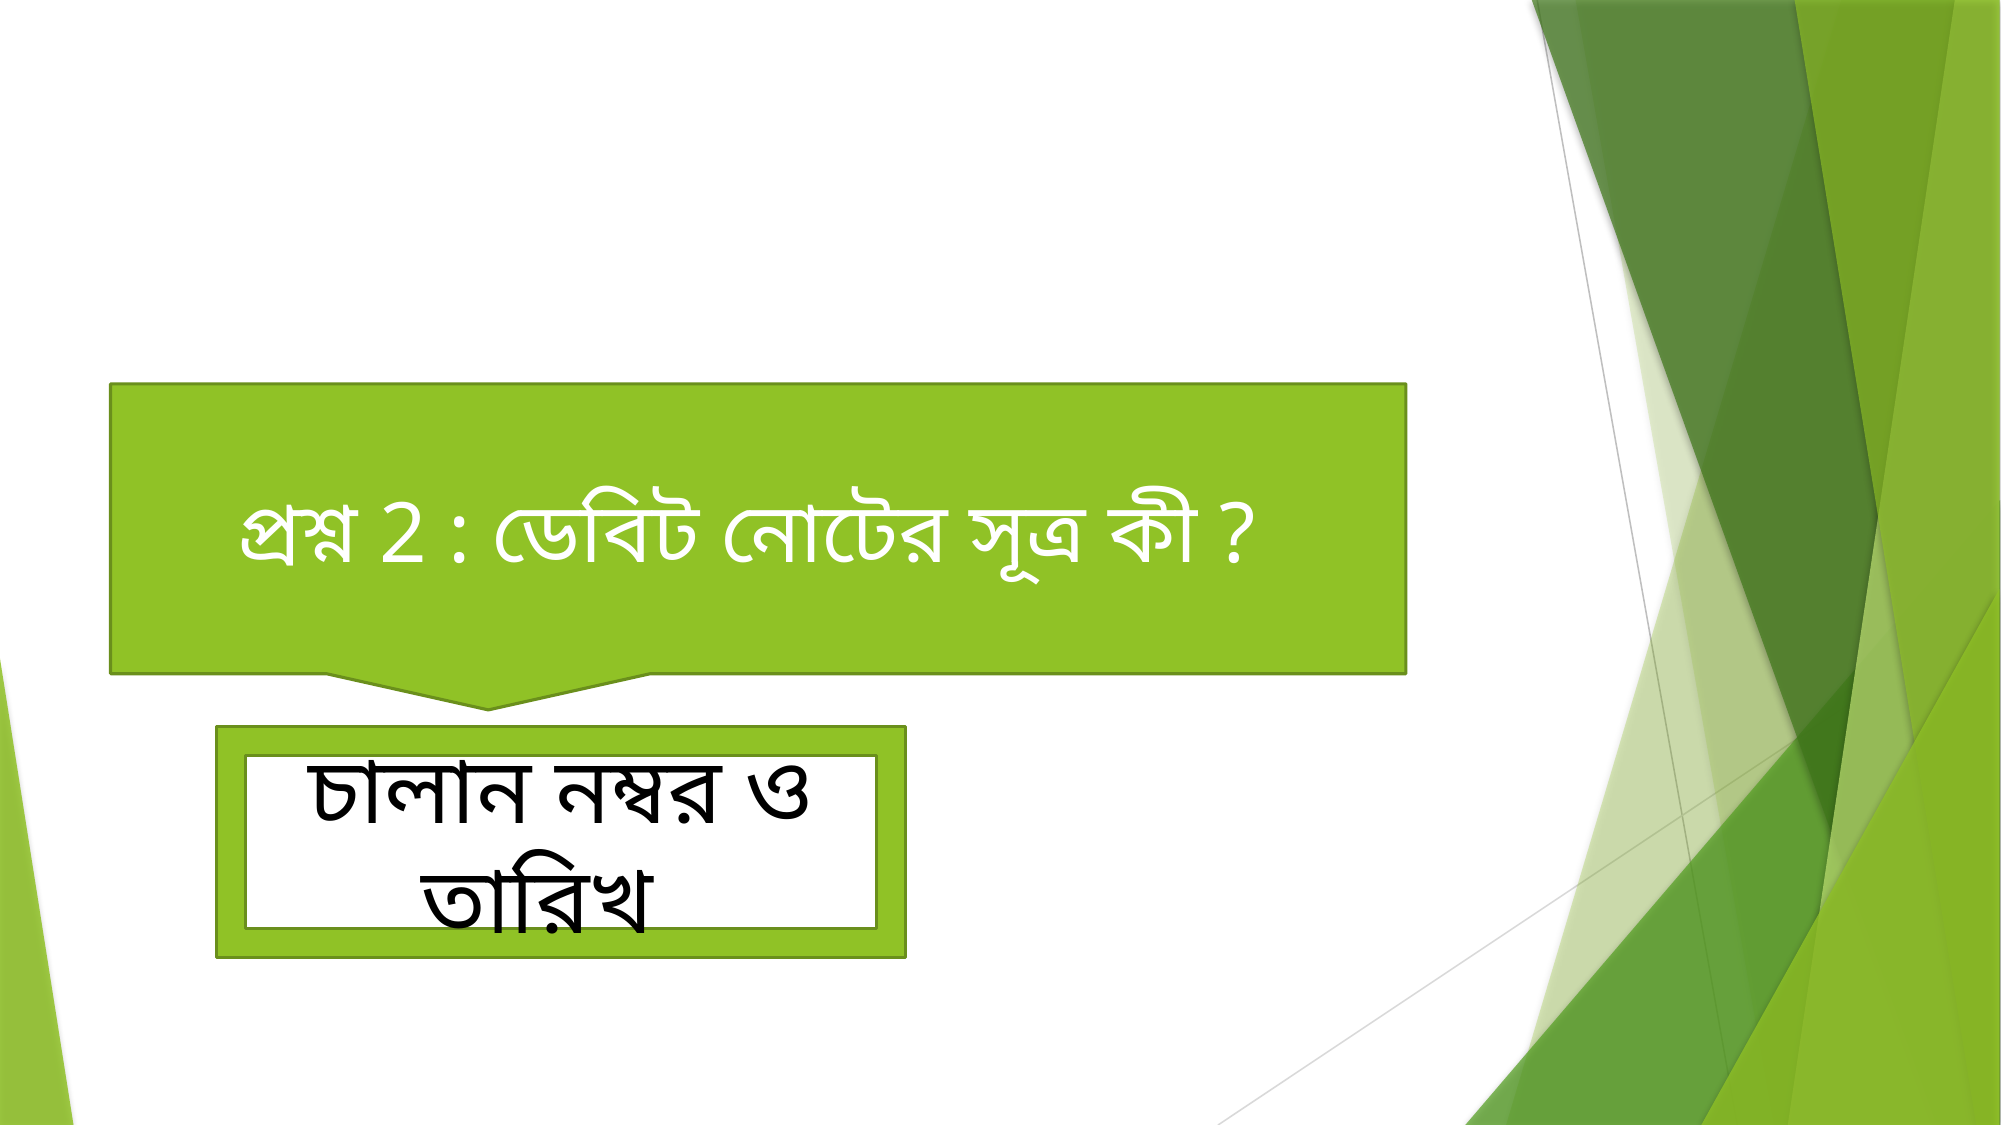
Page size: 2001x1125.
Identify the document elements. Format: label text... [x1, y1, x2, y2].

text_box প্রশ্ন 2 : ডেবিট নোটের সূত্র কী ? [108, 382, 1408, 712]
text_box চালান নম্বর ও তারিখ [215, 725, 907, 959]
